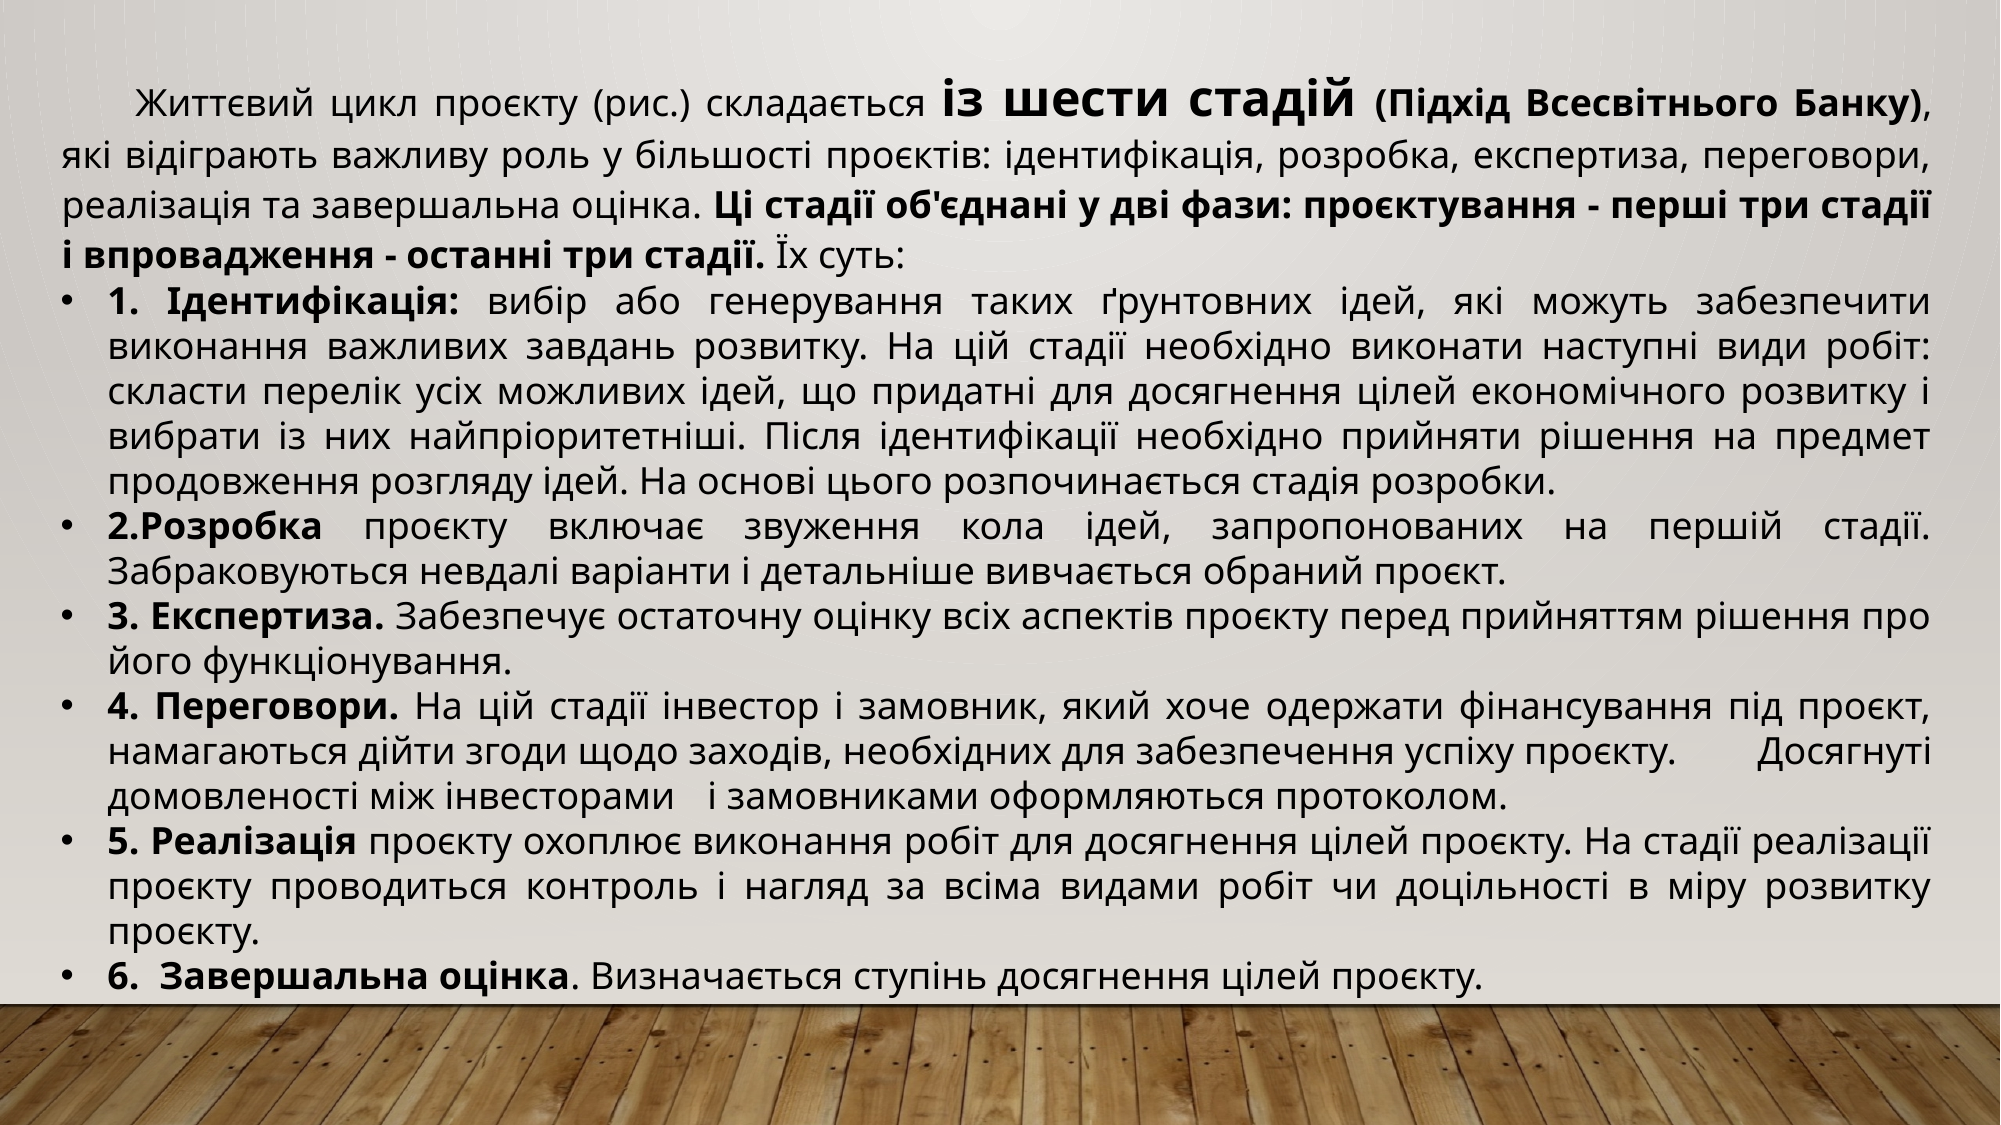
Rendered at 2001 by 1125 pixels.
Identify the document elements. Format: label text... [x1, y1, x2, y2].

text_box Життєвий цикл проєкту (рис.) складається із шести стадій (Підхід Всесвітнього Банку), які відіграють важливу роль у більшості проєктів: ідентифікація, розробка, експертиза, переговори, реалізація та завершальна оцінка. Ці стадії об'єднані у дві фази: проєктування - перші три стадії і впровадження - останні три стадії. Їх суть: 1. Ідентифікація: вибір або генерування таких ґрунтовних ідей, які можуть забезпечити виконання важливих завдань розвитку. На цій стадії необхідно виконати наступні види робіт: скласти перелік усіх можливих ідей, що придатні для досягнення цілей економічного розвитку і вибрати із них найпріоритетніші. Після ідентифікації необхідно прийняти рішення на предмет продовження розгляду ідей. На основі цього розпочинається стадія розробки. 2.Розробка проєкту включає звуження кола ідей, запропонованих на першій стадії. Забраковуються невдалі варіанти і детальніше вивчається обраний проєкт. 3. Експертиза. Забезпечує остаточну оцінку всіх аспектів проєкту перед прийняттям рішення про його функціонування. 4. Переговори. На цій стадії інвестор і замовник, який хоче одержати фінансування під проєкт, намагаються дійти згоди щодо заходів, необхідних для забезпечення успіху проєкту. Досягнуті домовленості між інвесторами і замовниками оформляються протоколом. 5. Реалізація проєкту охоплює виконання робіт для досягнення цілей проєкту. На стадії реалізації проєкту проводиться контроль і нагляд за всіма видами робіт чи доцільності в міру розвитку проєкту. 6. Завершальна оцінка. Визначається ступінь досягнення цілей проєкту. [45, 52, 1955, 1055]
picture [0, 1004, 2000, 1125]
